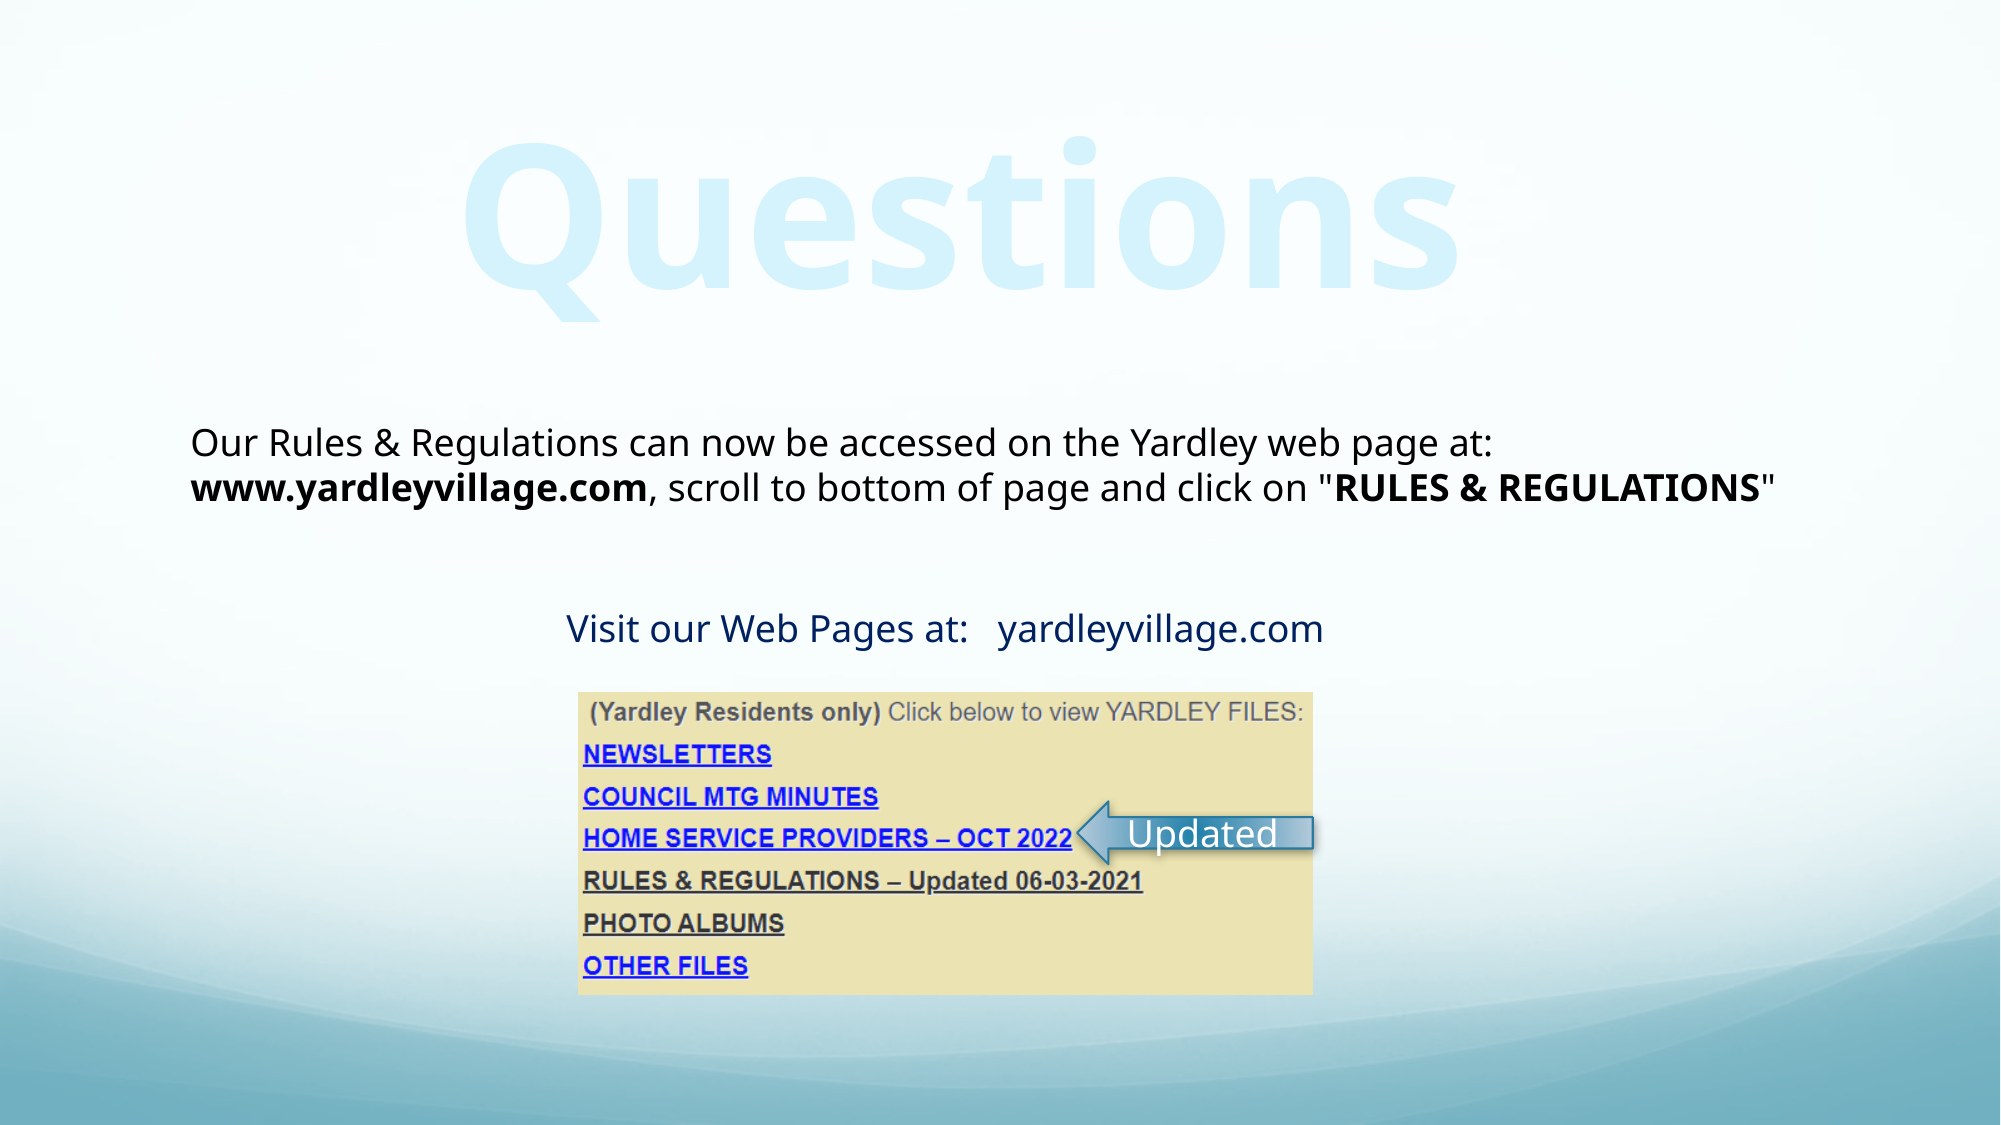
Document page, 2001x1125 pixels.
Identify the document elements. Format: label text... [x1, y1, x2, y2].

text_box Visit our Web Pages at: yardleyvillage.com [551, 597, 1341, 657]
text_box Questions [439, 80, 1481, 336]
picture [578, 691, 1314, 996]
text_box Our Rules & Regulations can now be accessed on the Yardley web page at: www.yardleyvillage.com, scroll to bottom of page and click on "RULES & REGULATIONS" [175, 411, 1791, 561]
